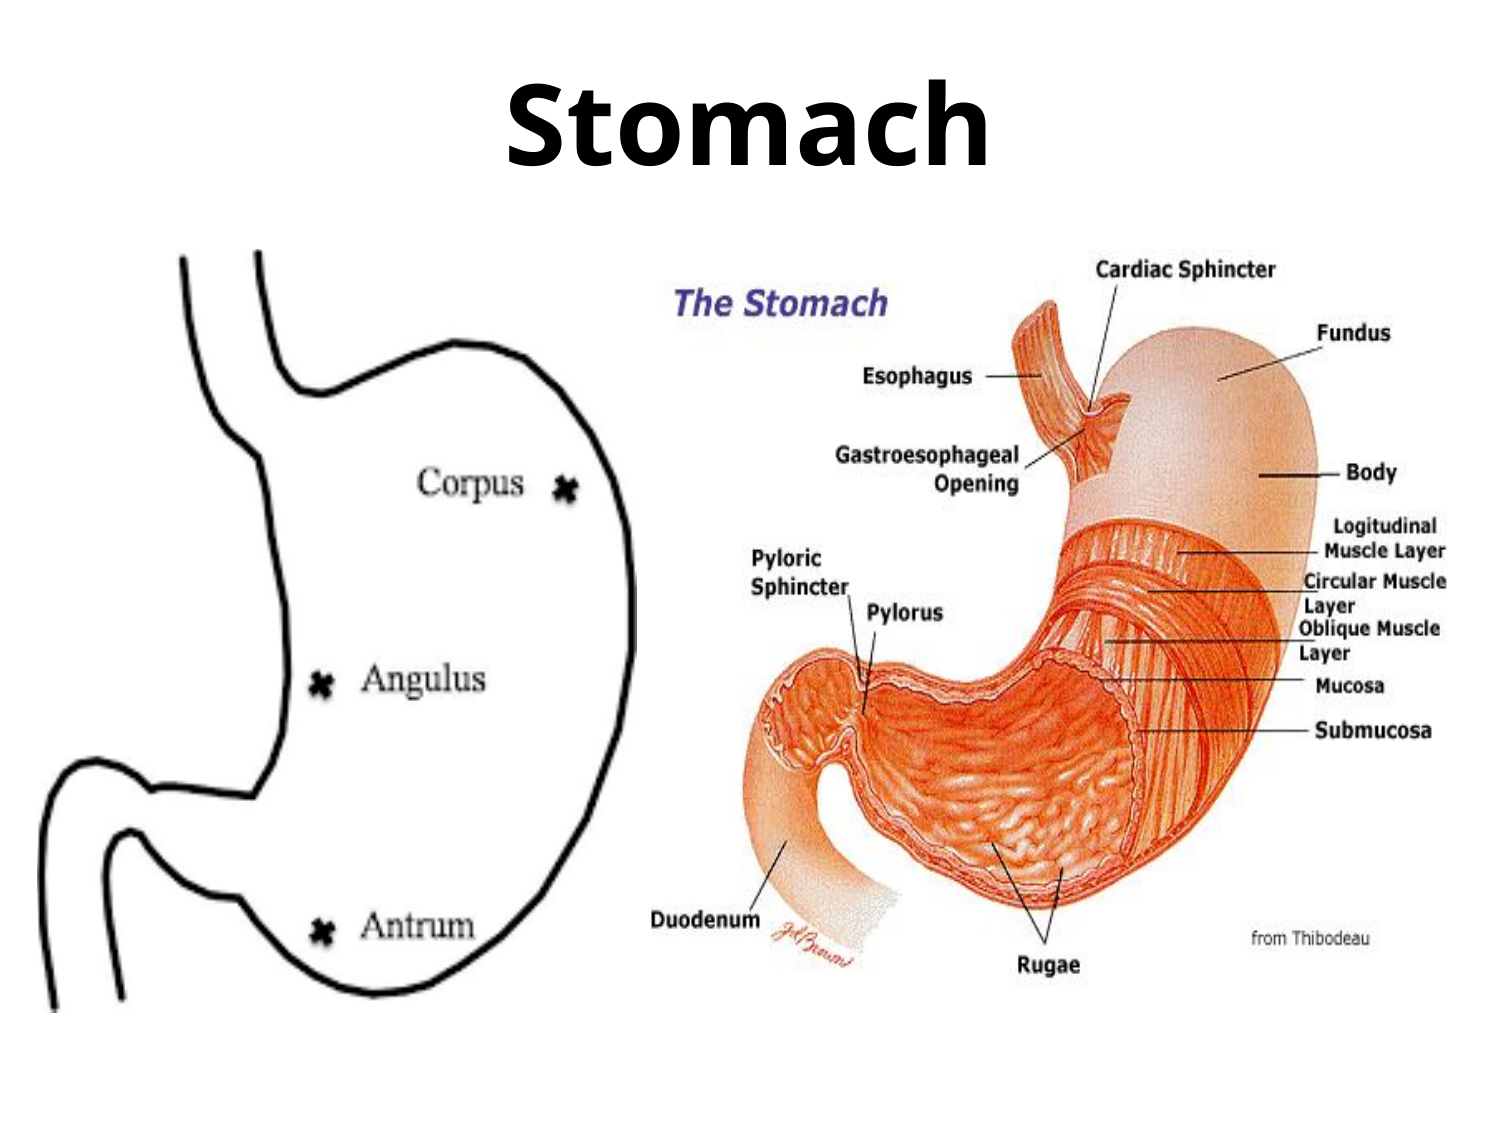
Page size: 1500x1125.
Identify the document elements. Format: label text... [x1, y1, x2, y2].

picture [637, 249, 1450, 1013]
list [37, 249, 637, 1013]
title Stomach [75, 45, 1425, 213]
